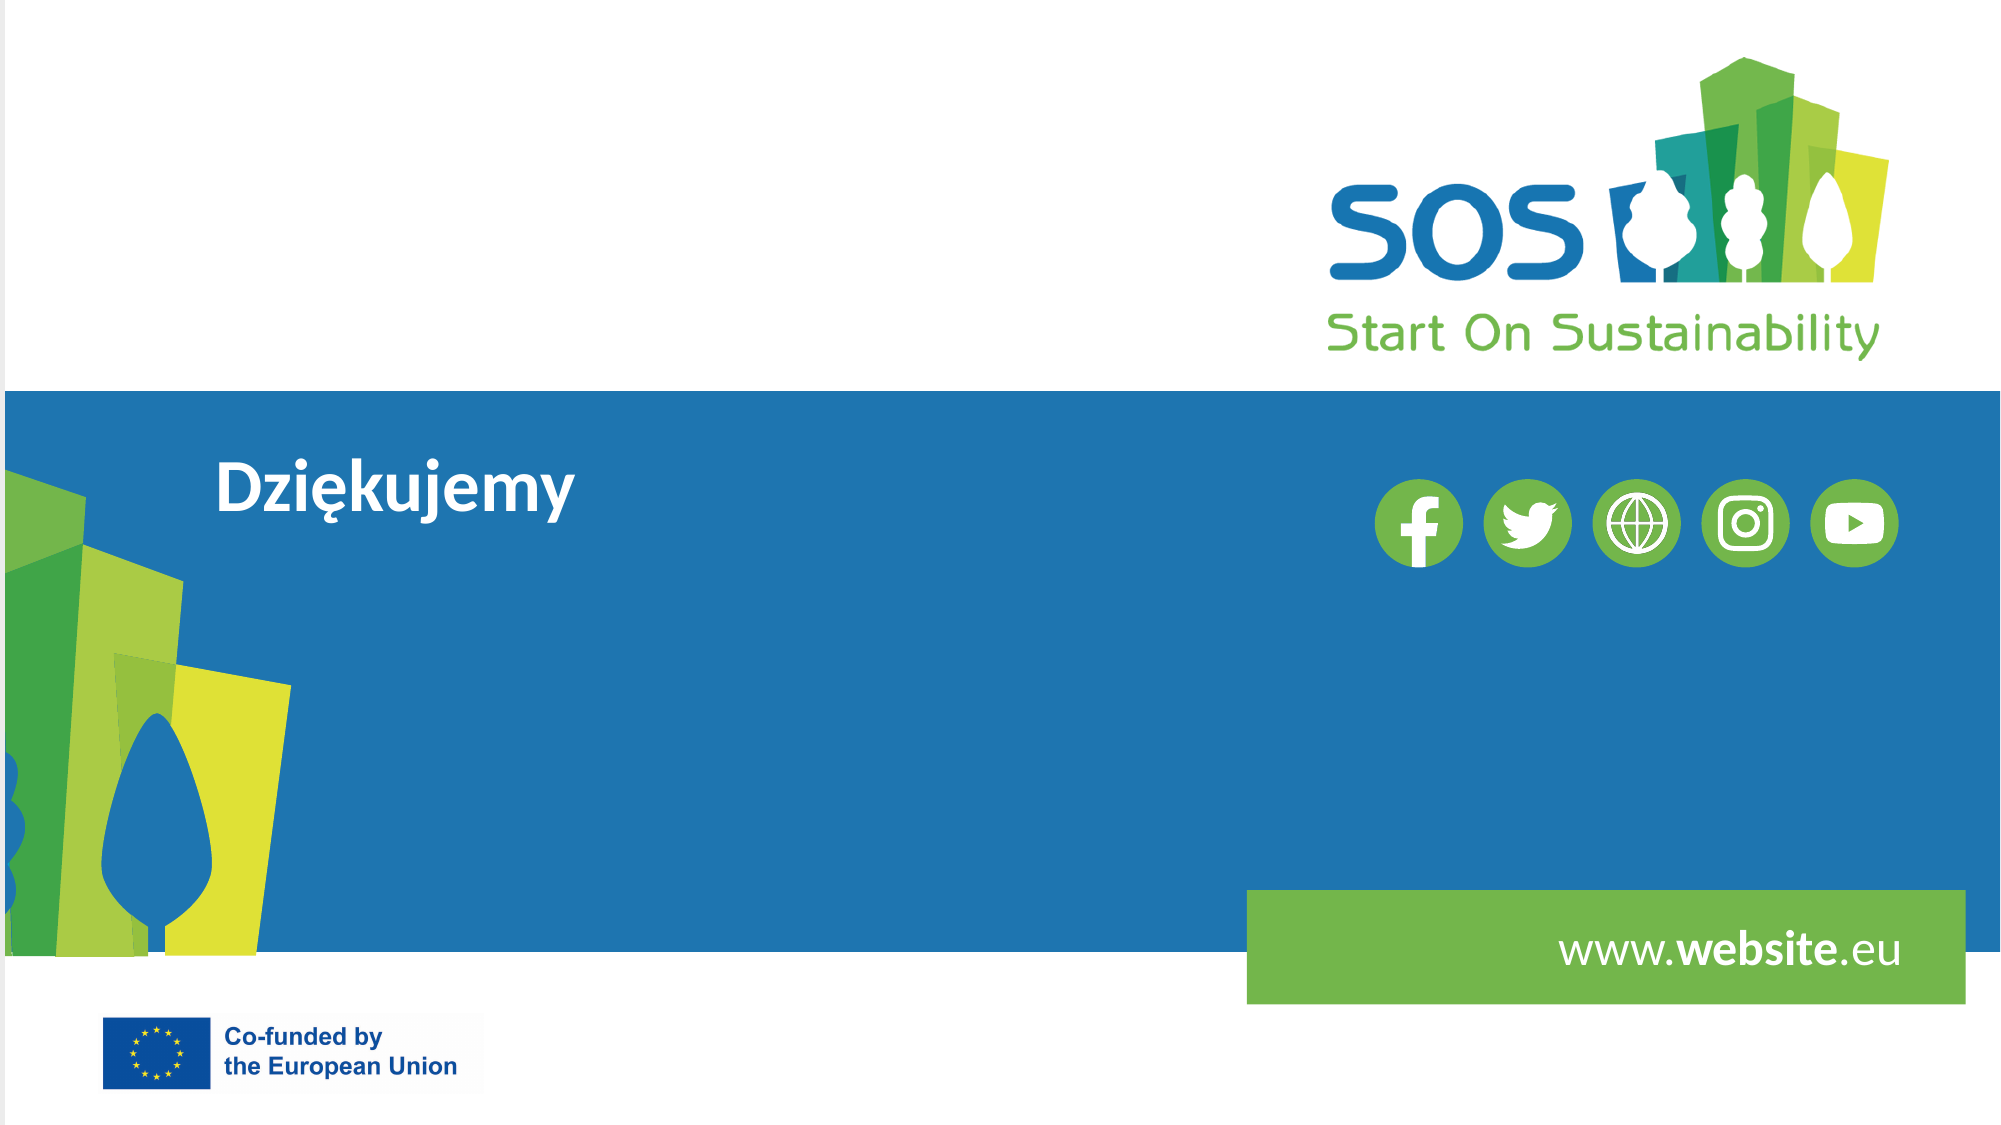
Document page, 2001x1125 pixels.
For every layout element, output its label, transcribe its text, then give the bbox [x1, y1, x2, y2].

picture [98, 1013, 484, 1094]
list www.website.eu [1279, 907, 1918, 985]
picture [1277, 29, 1939, 388]
list Dziękujemy [200, 439, 1166, 544]
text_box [1374, 478, 1899, 568]
